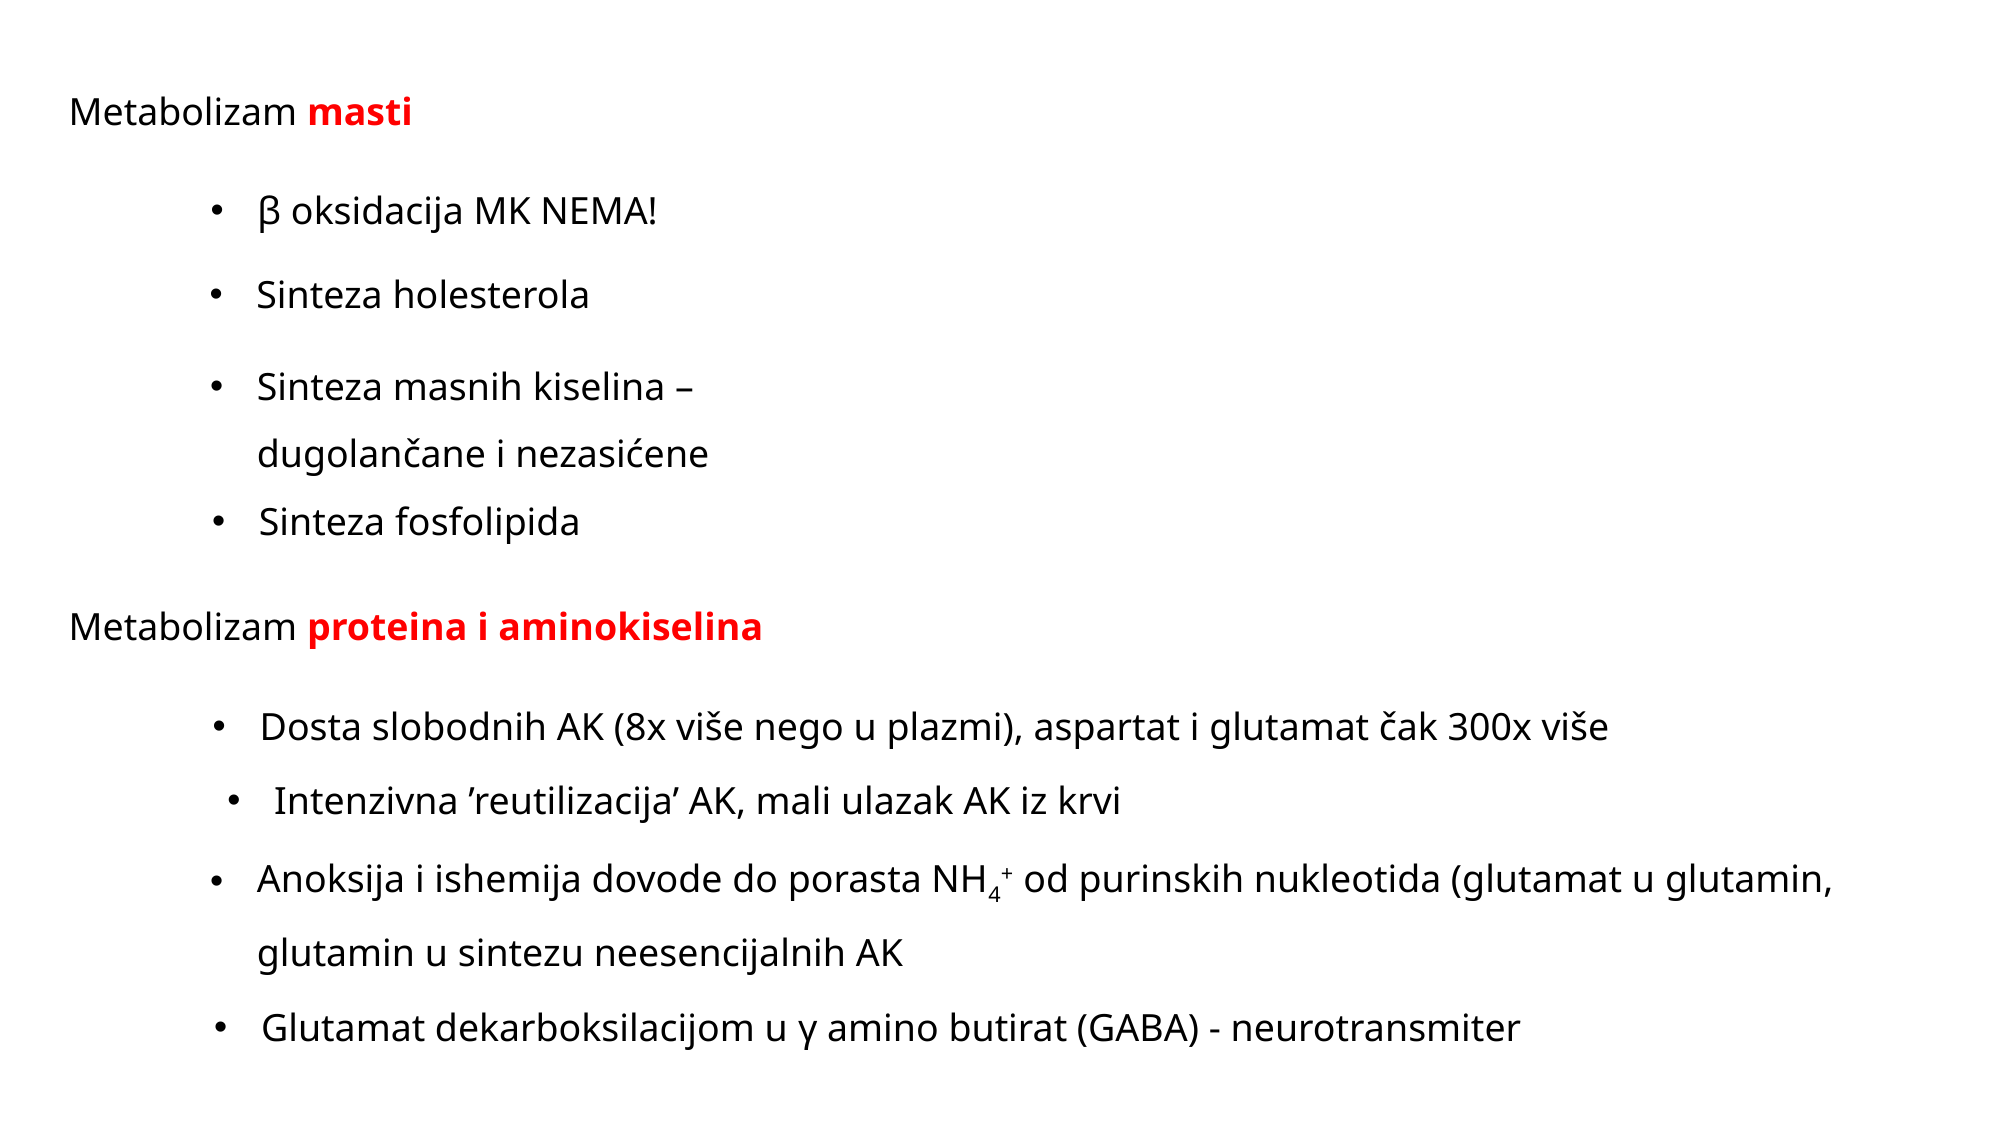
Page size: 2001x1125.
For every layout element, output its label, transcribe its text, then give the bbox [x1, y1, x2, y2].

text_box Intenzivna ’reutilizacija’ AK, mali ulazak AK iz krvi [212, 747, 1138, 822]
text_box Anoksija i ishemija dovode do porasta NH4+ od purinskih nukleotida (glutamat u glutamin, glutamin u sintezu neesencijalnih AK [195, 822, 1964, 982]
text_box β oksidacija MK NEMA! [195, 157, 673, 240]
text_box Metabolizam proteina i aminokiselina [53, 573, 807, 656]
text_box Metabolizam masti [53, 57, 652, 141]
text_box Glutamat dekarboksilacijom u γ amino butirat (GABA) - neurotransmiter [199, 973, 1537, 1057]
text_box Sinteza fosfolipida [197, 467, 596, 551]
text_box Sinteza holesterola [194, 240, 606, 323]
text_box Sinteza masnih kiselina – dugolančane i nezasićene [195, 332, 937, 483]
text_box Dosta slobodnih AK (8x više nego u plazmi), aspartat i glutamat čak 300x više [197, 672, 1626, 756]
